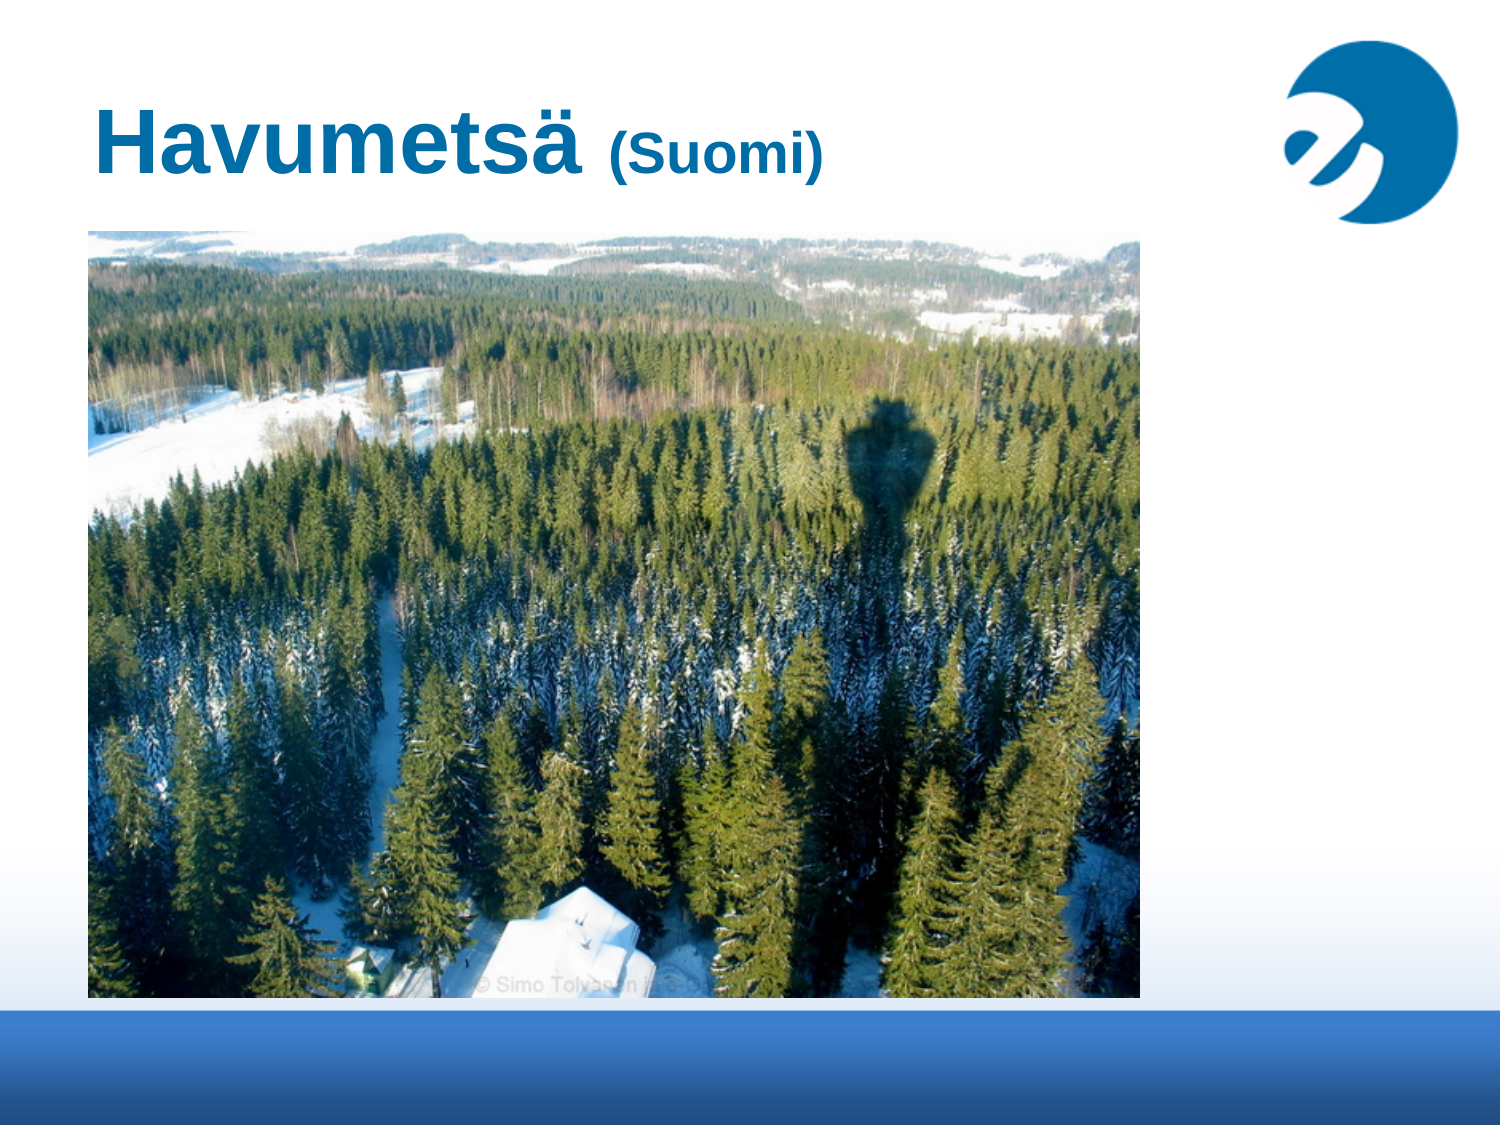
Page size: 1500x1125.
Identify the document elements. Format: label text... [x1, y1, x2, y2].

picture [0, 0, 1500, 1125]
title Havumetsä (Suomi) [41, 19, 1392, 207]
